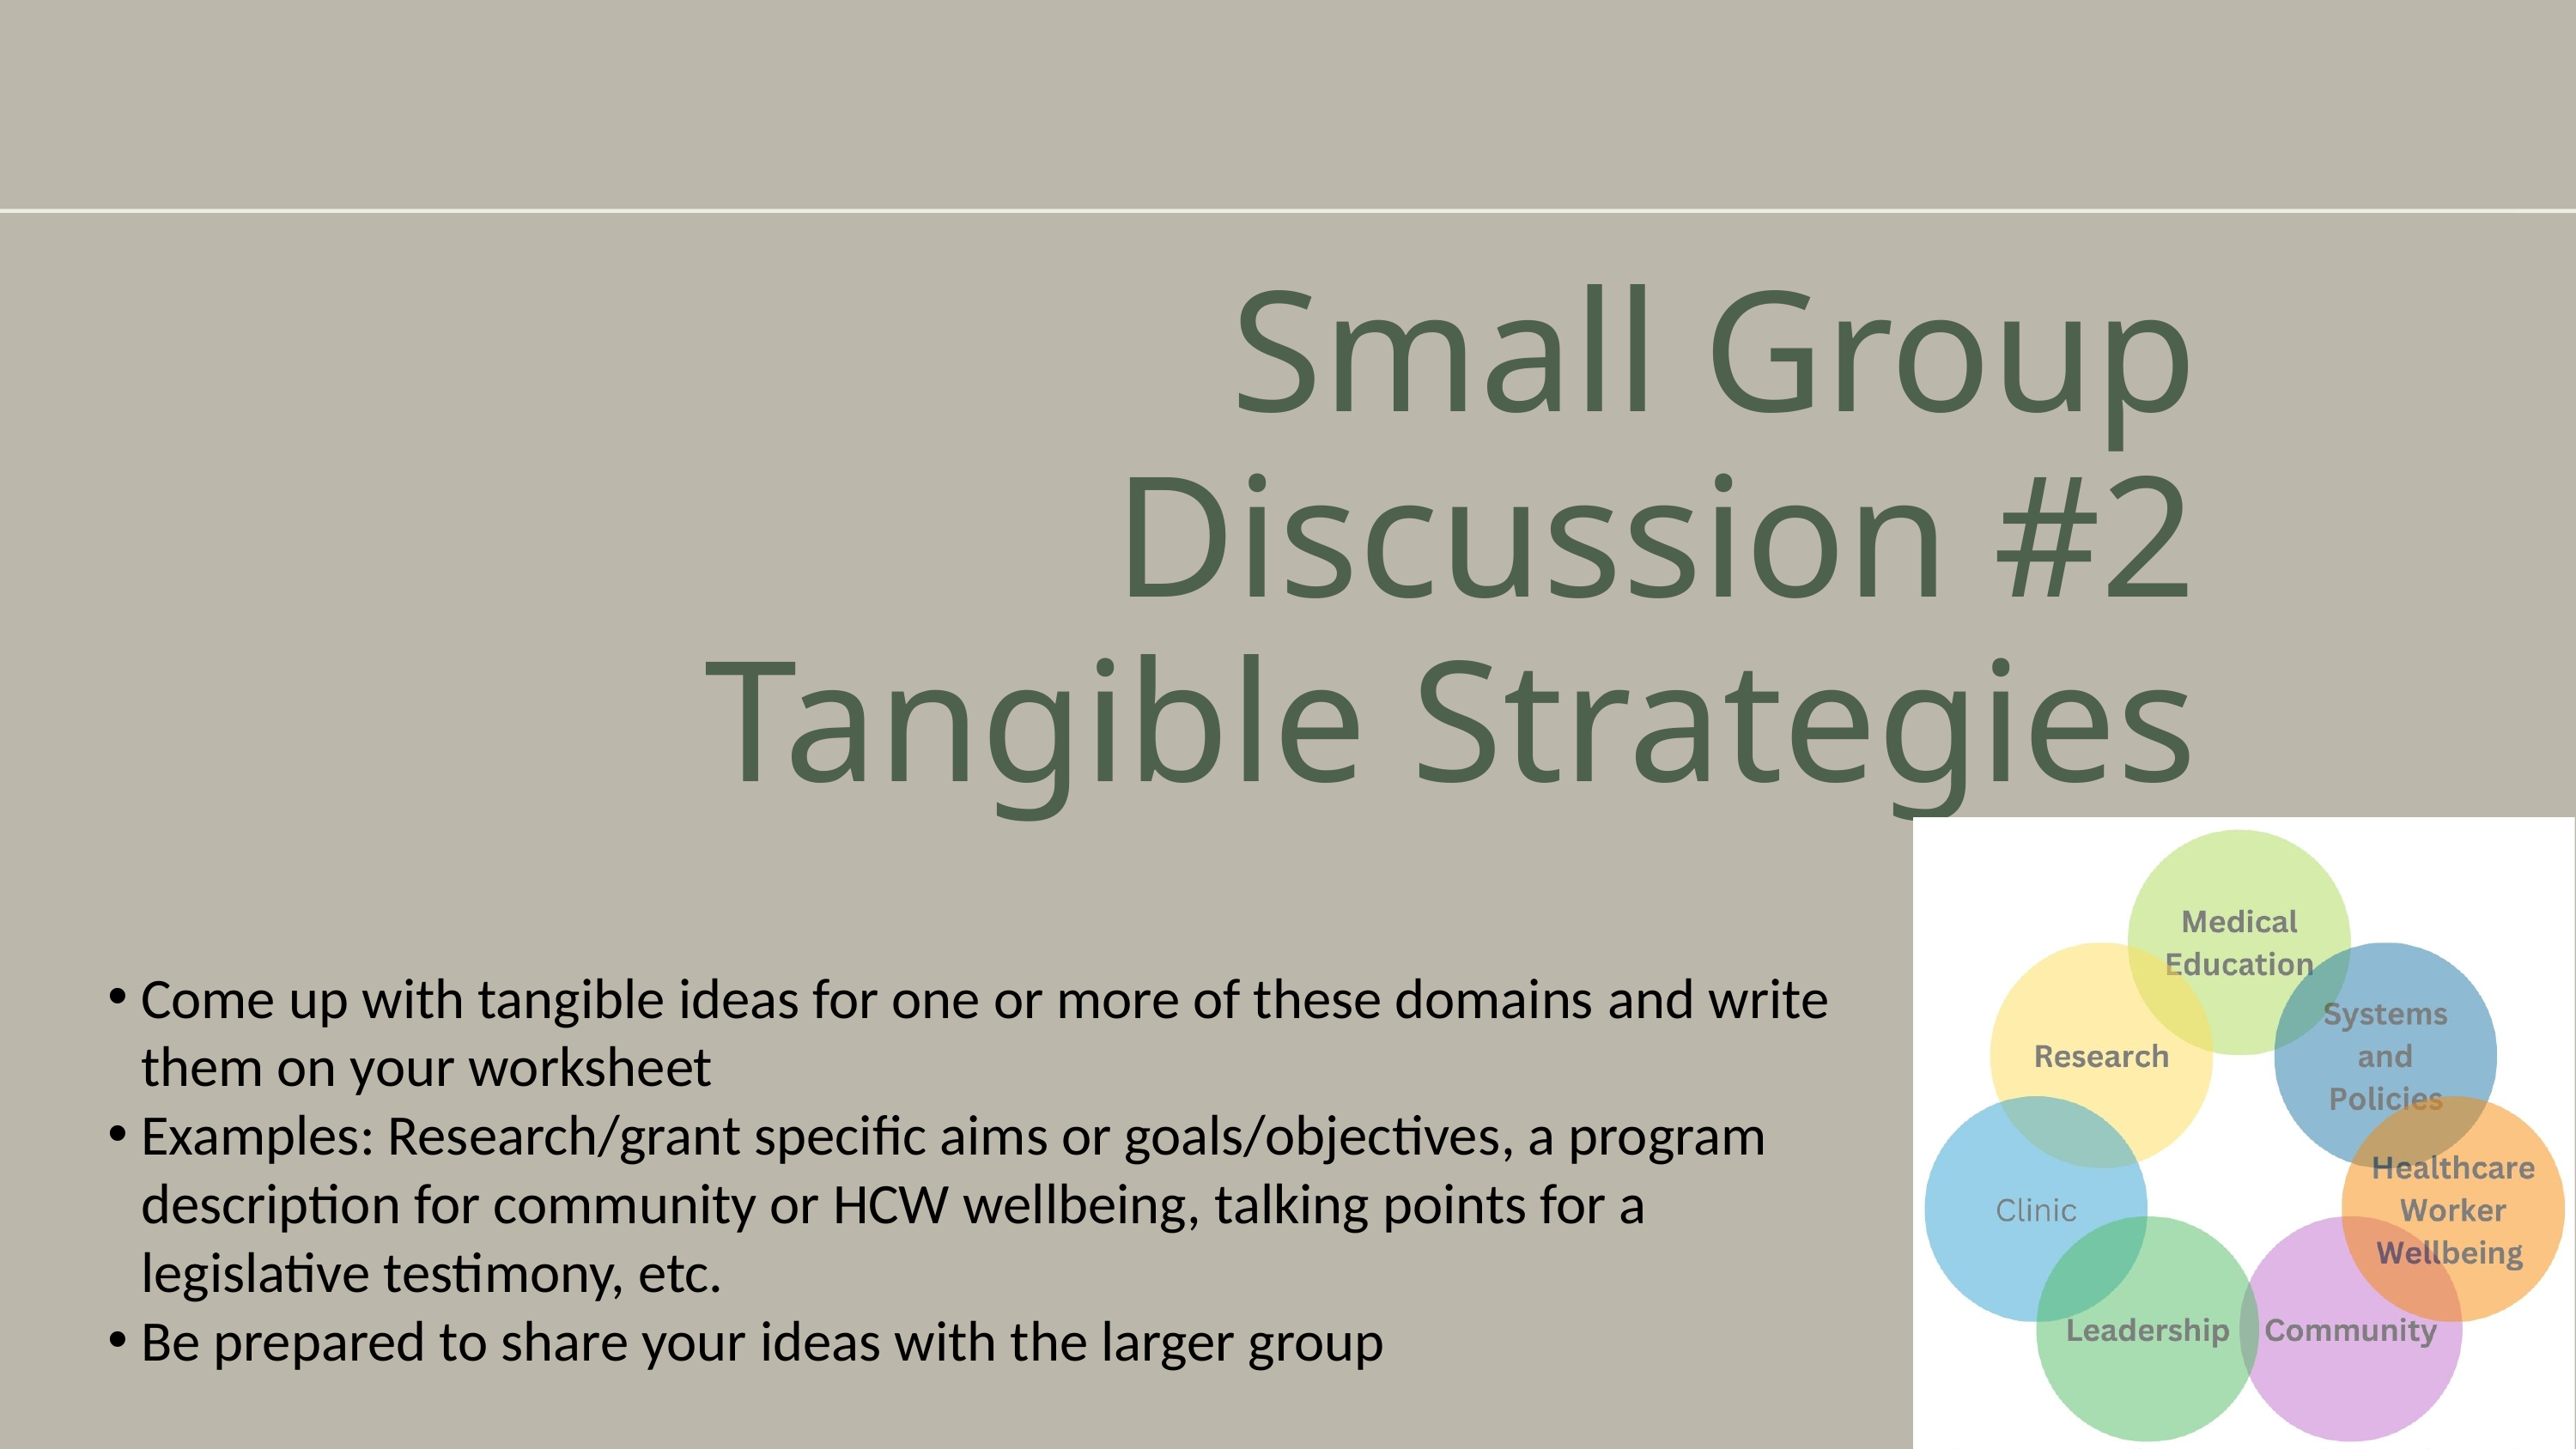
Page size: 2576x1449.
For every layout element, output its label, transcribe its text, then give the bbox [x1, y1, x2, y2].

picture [1912, 817, 2575, 1449]
text_box Come up with tangible ideas for one or more of these domains​ and write them on your worksheet Examples: Research/grant specific aims or goals/objectives​, a program description for community or HCW wellbeing, talking points for a legislative testimony, etc. Be prepared to share your ideas with the larger group [61, 954, 1874, 1379]
text_box Small Group Discussion #2 Tangible Strategies [386, 260, 2198, 815]
